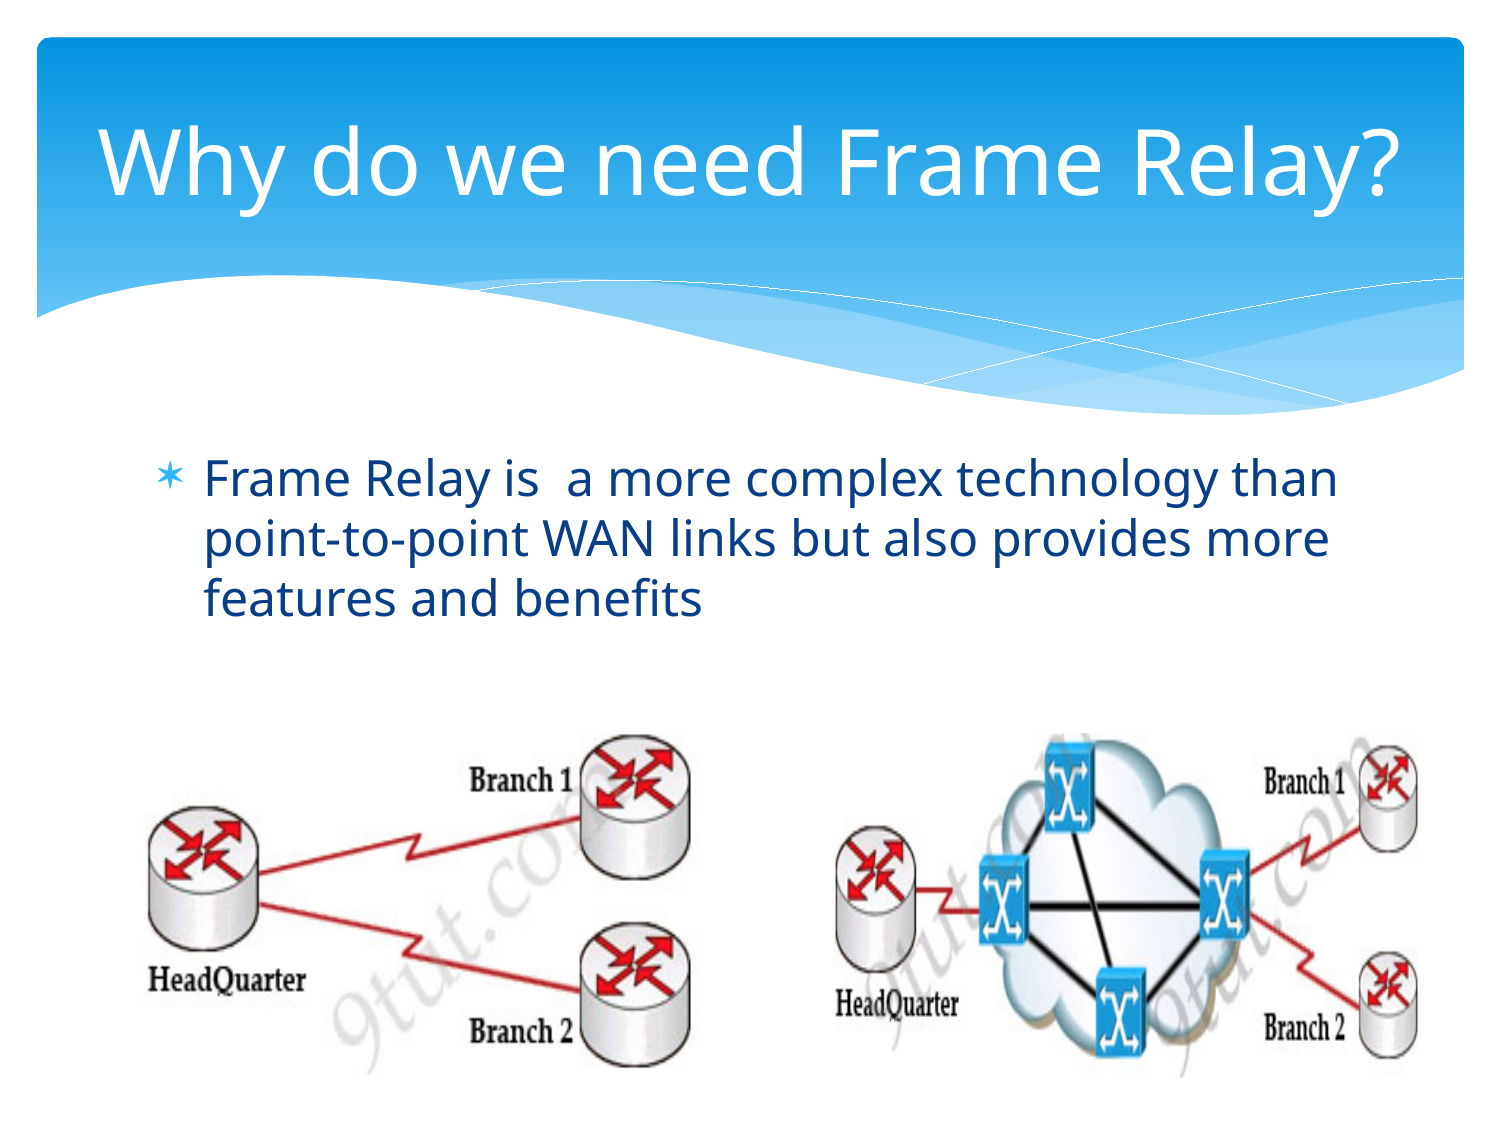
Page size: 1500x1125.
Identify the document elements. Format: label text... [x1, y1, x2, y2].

picture [833, 732, 1426, 1081]
title Why do we need Frame Relay? [75, 55, 1425, 261]
picture [142, 732, 706, 1078]
list Frame Relay is a more complex technology than point-to-point WAN links but also provides more features and benefits [143, 438, 1359, 1005]
